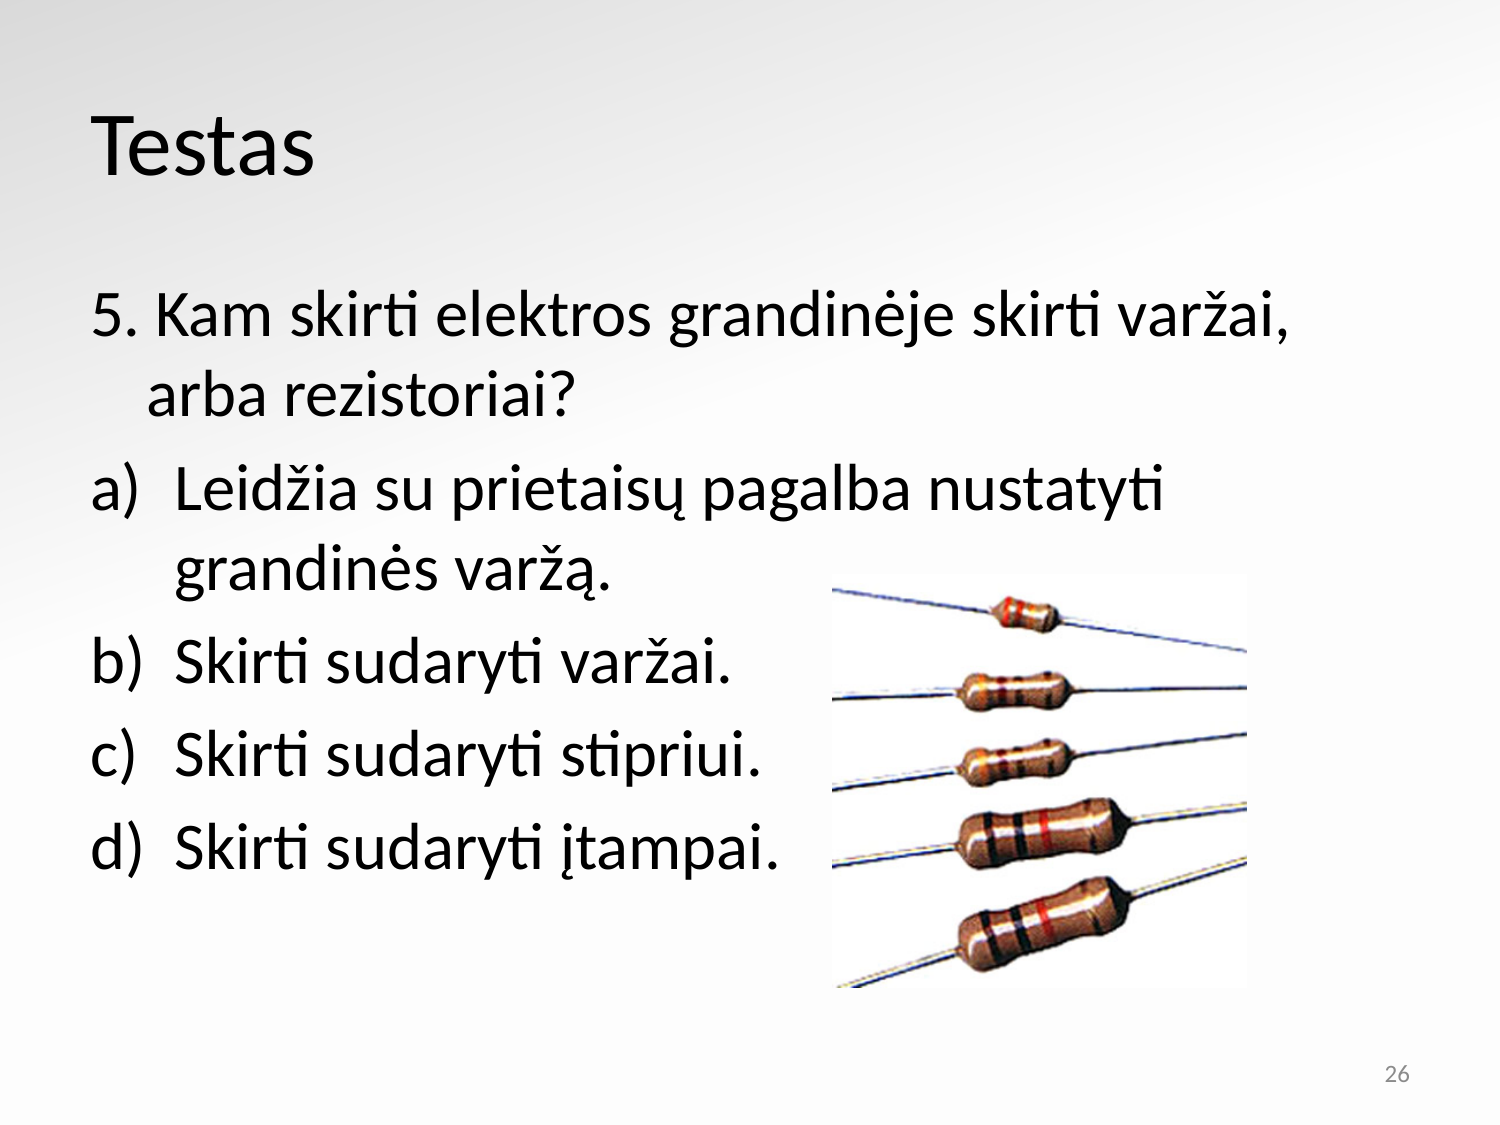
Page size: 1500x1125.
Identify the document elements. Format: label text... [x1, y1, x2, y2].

picture [832, 574, 1247, 988]
title Testas [75, 45, 1425, 233]
list 5. Kam skirti elektros grandinėje skirti varžai, arba rezistoriai? Leidžia su prietaisų pagalba nustatyti grandinės varžą. Skirti sudaryti varžai. Skirti sudaryti stipriui. Skirti sudaryti įtampai. [75, 262, 1425, 1005]
slide_number 26 [1074, 1042, 1425, 1103]
